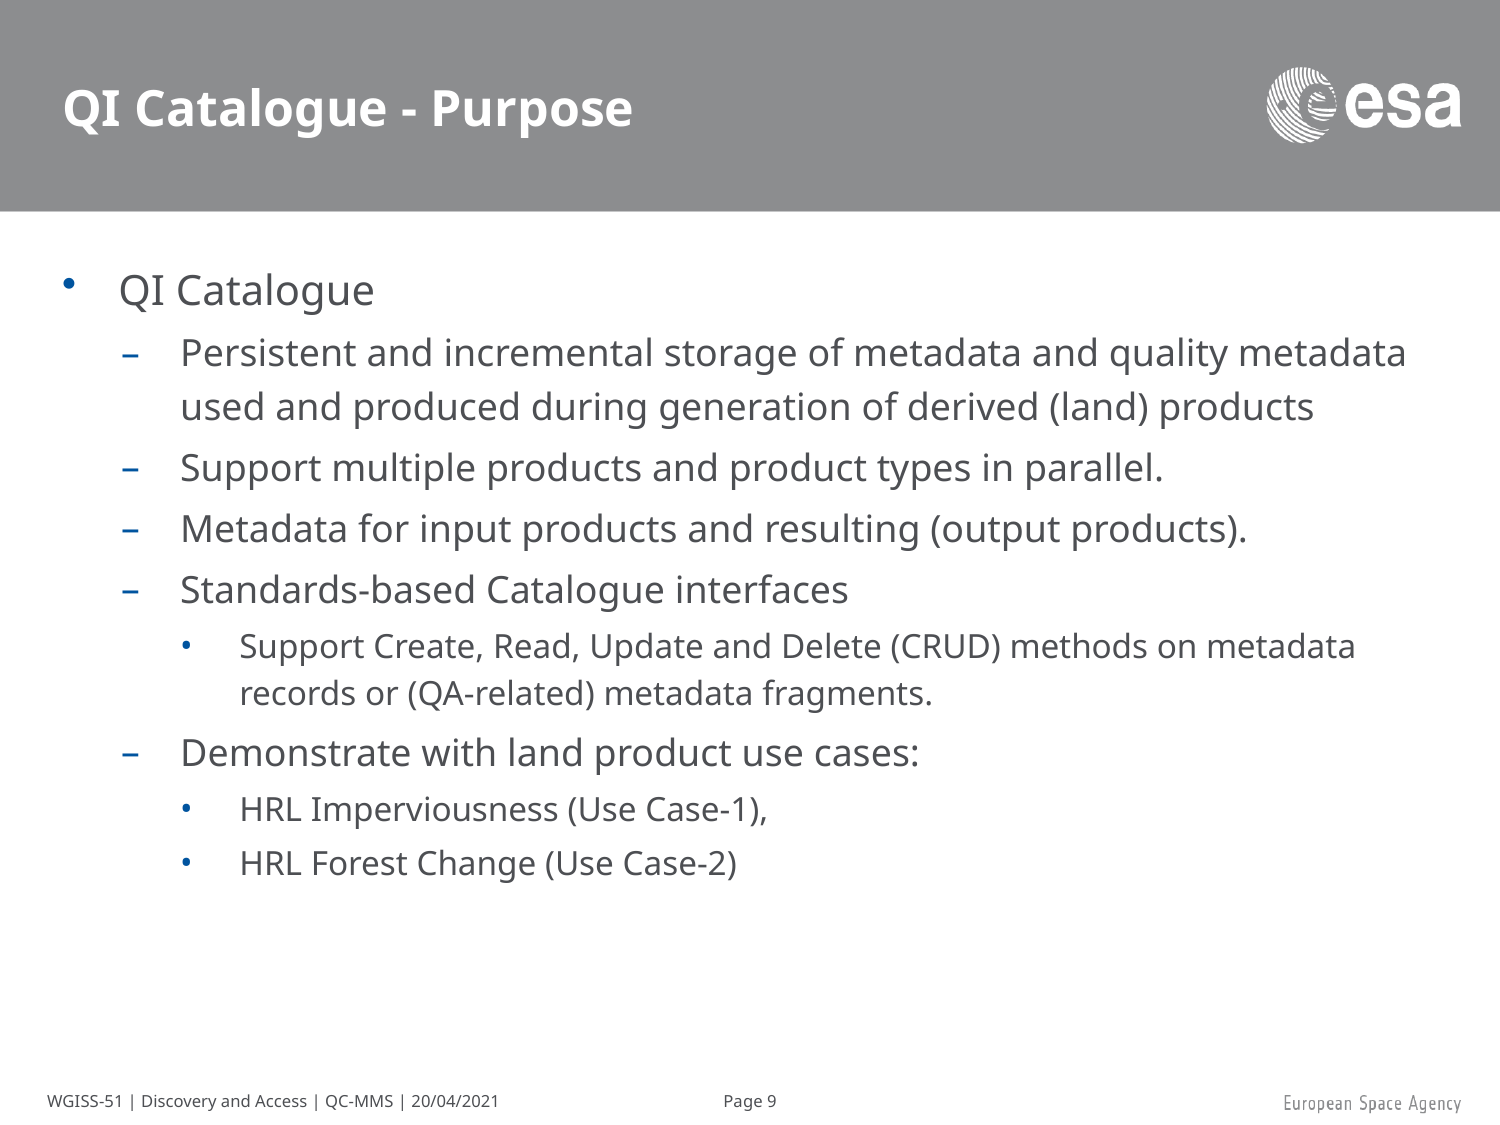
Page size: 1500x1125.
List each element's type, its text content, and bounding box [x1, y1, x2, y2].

picture [0, 1087, 1500, 1125]
title QI Catalogue - Purpose [46, 35, 1257, 178]
list QI Catalogue Persistent and incremental storage of metadata and quality metadata used and produced during generation of derived (land) products Support multiple products and product types in parallel. Metadata for input products and resulting (output products). Standards-based Catalogue interfaces Support Create, Read, Update and Delete (CRUD) methods on metadata records or (QA-related) metadata fragments. Demonstrate with land product use cases: HRL Imperviousness (Use Case-1), HRL Forest Change (Use Case-2) [46, 246, 1453, 1047]
footer WGISS-51 | Discovery and Access | QC-MMS | 20/04/2021 [46, 1078, 631, 1123]
picture [0, 0, 1500, 214]
